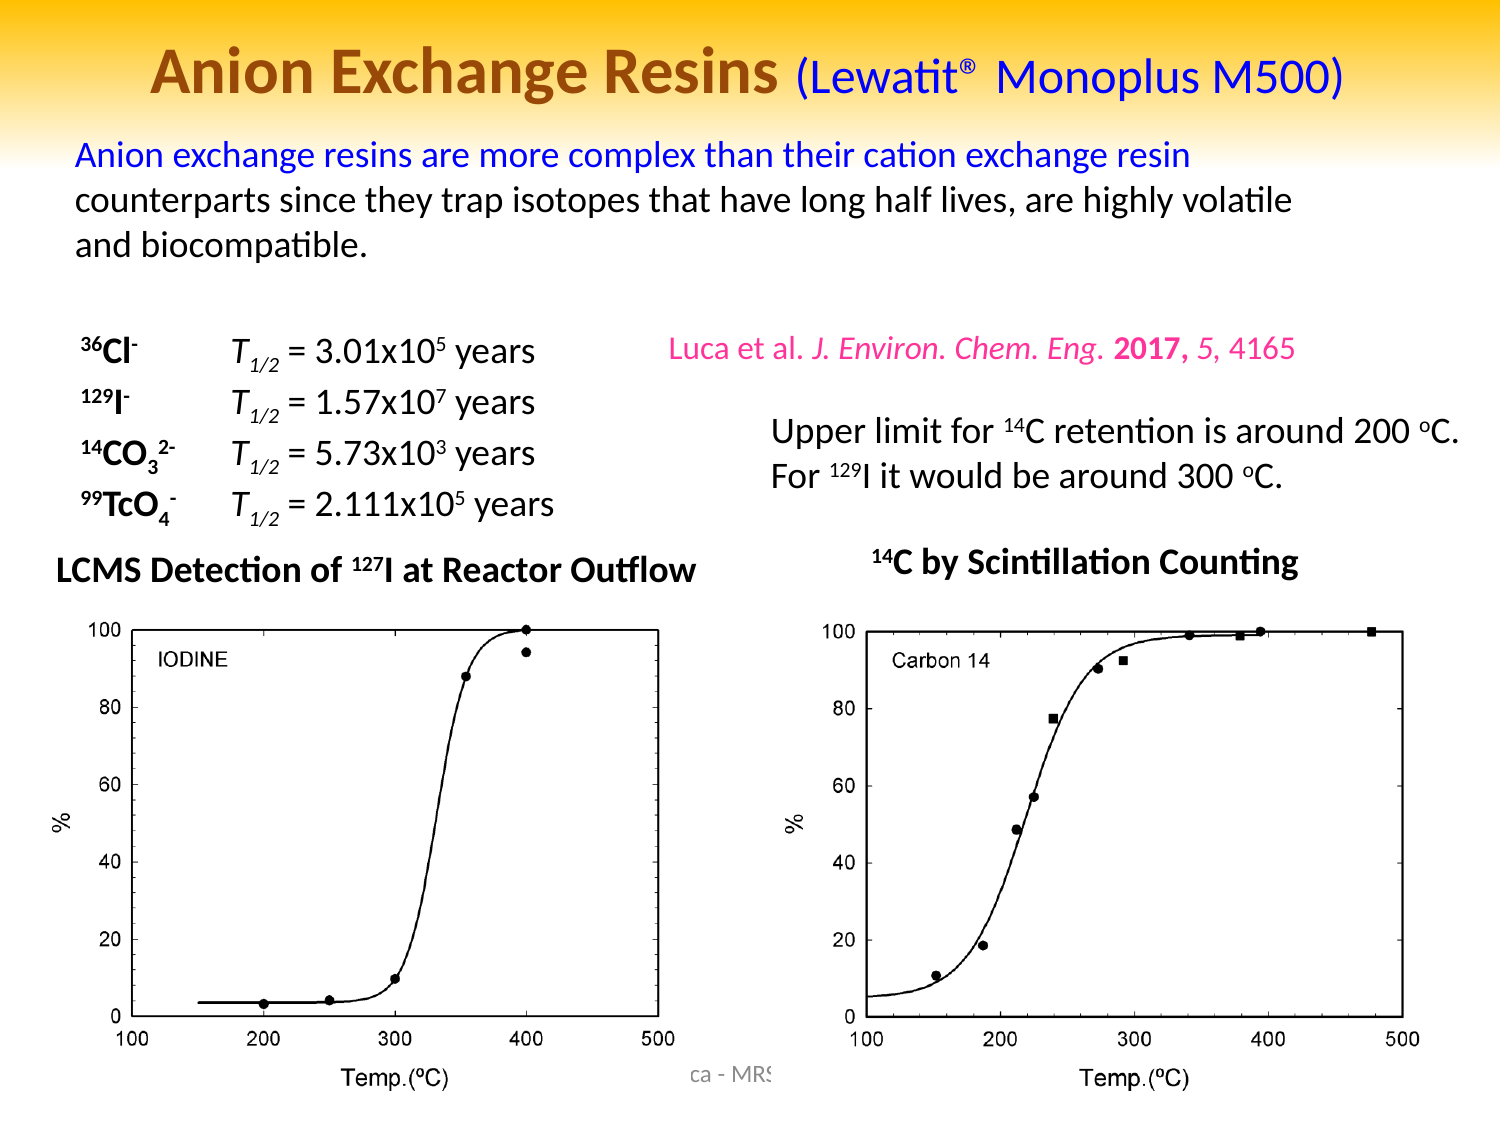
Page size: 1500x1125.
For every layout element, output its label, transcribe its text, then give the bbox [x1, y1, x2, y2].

text_box Anion Exchange Resins (Lewatit® Monoplus M500) [135, 19, 1361, 114]
text_box 14C by Scintillation Counting [856, 529, 1400, 590]
text_box Upper limit for 14C retention is around 200 oC. For 129I it would be around 300 oC. [756, 398, 1475, 504]
picture [43, 607, 692, 1107]
text_box Luca et al. J. Environ. Chem. Eng. 2017, 5, 4165 [653, 318, 1404, 374]
text_box 36Cl- T1/2 = 3.01x105 years 129I- T1/2 = 1.57x107 years 14CO32- T1/2 = 5.73x103 years 99TcO4- T1/2 = 2.111x105 years [65, 318, 570, 537]
text_box Anion exchange resins are more complex than their cation exchange resin counterparts since they trap isotopes that have long half lives, are highly volatile and biocompatible. [60, 122, 1313, 273]
text_box LCMS Detection of 127I at Reactor Outflow [41, 537, 767, 597]
footer Luca - MRS 2017 [695, 1042, 765, 1103]
picture [770, 605, 1436, 1107]
